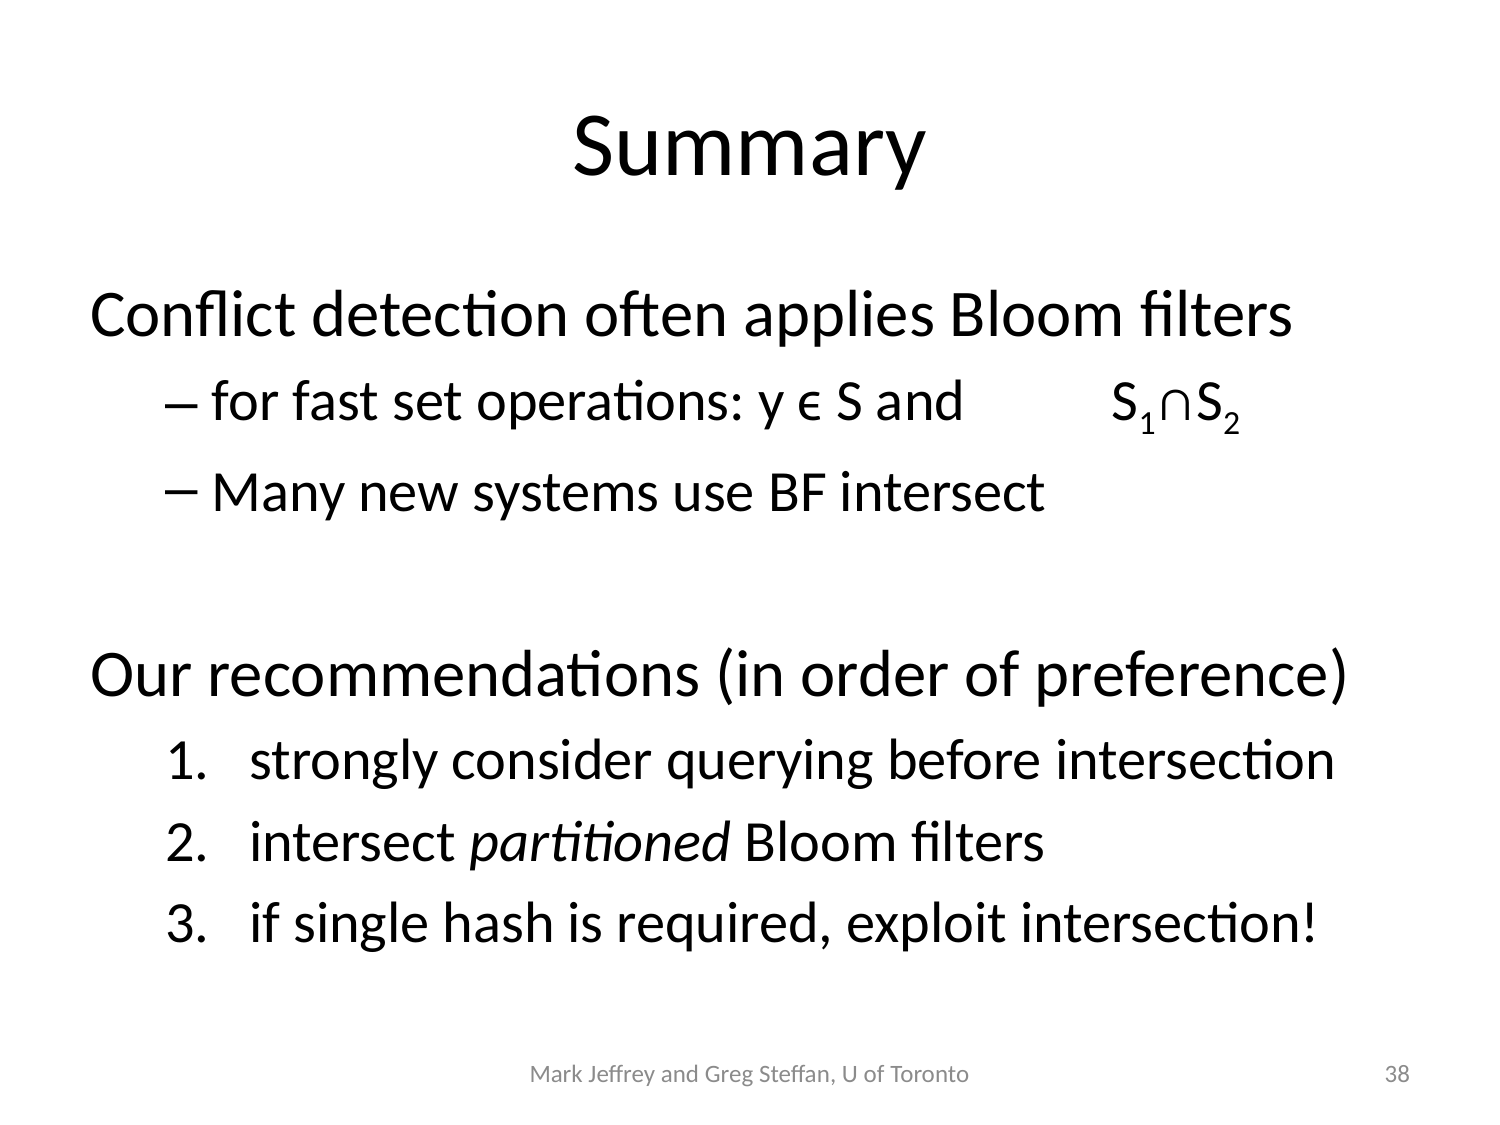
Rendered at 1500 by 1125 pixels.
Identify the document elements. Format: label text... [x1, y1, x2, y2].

list Conflict detection often applies Bloom filters for fast set operations: y ϵ S and S1∩S2 Many new systems use BF intersect Our recommendations (in order of preference) strongly consider querying before intersection intersect partitioned Bloom filters if single hash is required, exploit intersection! [75, 262, 1425, 1075]
footer Mark Jeffrey and Greg Steffan, U of Toronto [512, 1042, 988, 1103]
slide_number 38 [1074, 1042, 1425, 1103]
title Summary [75, 45, 1425, 233]
